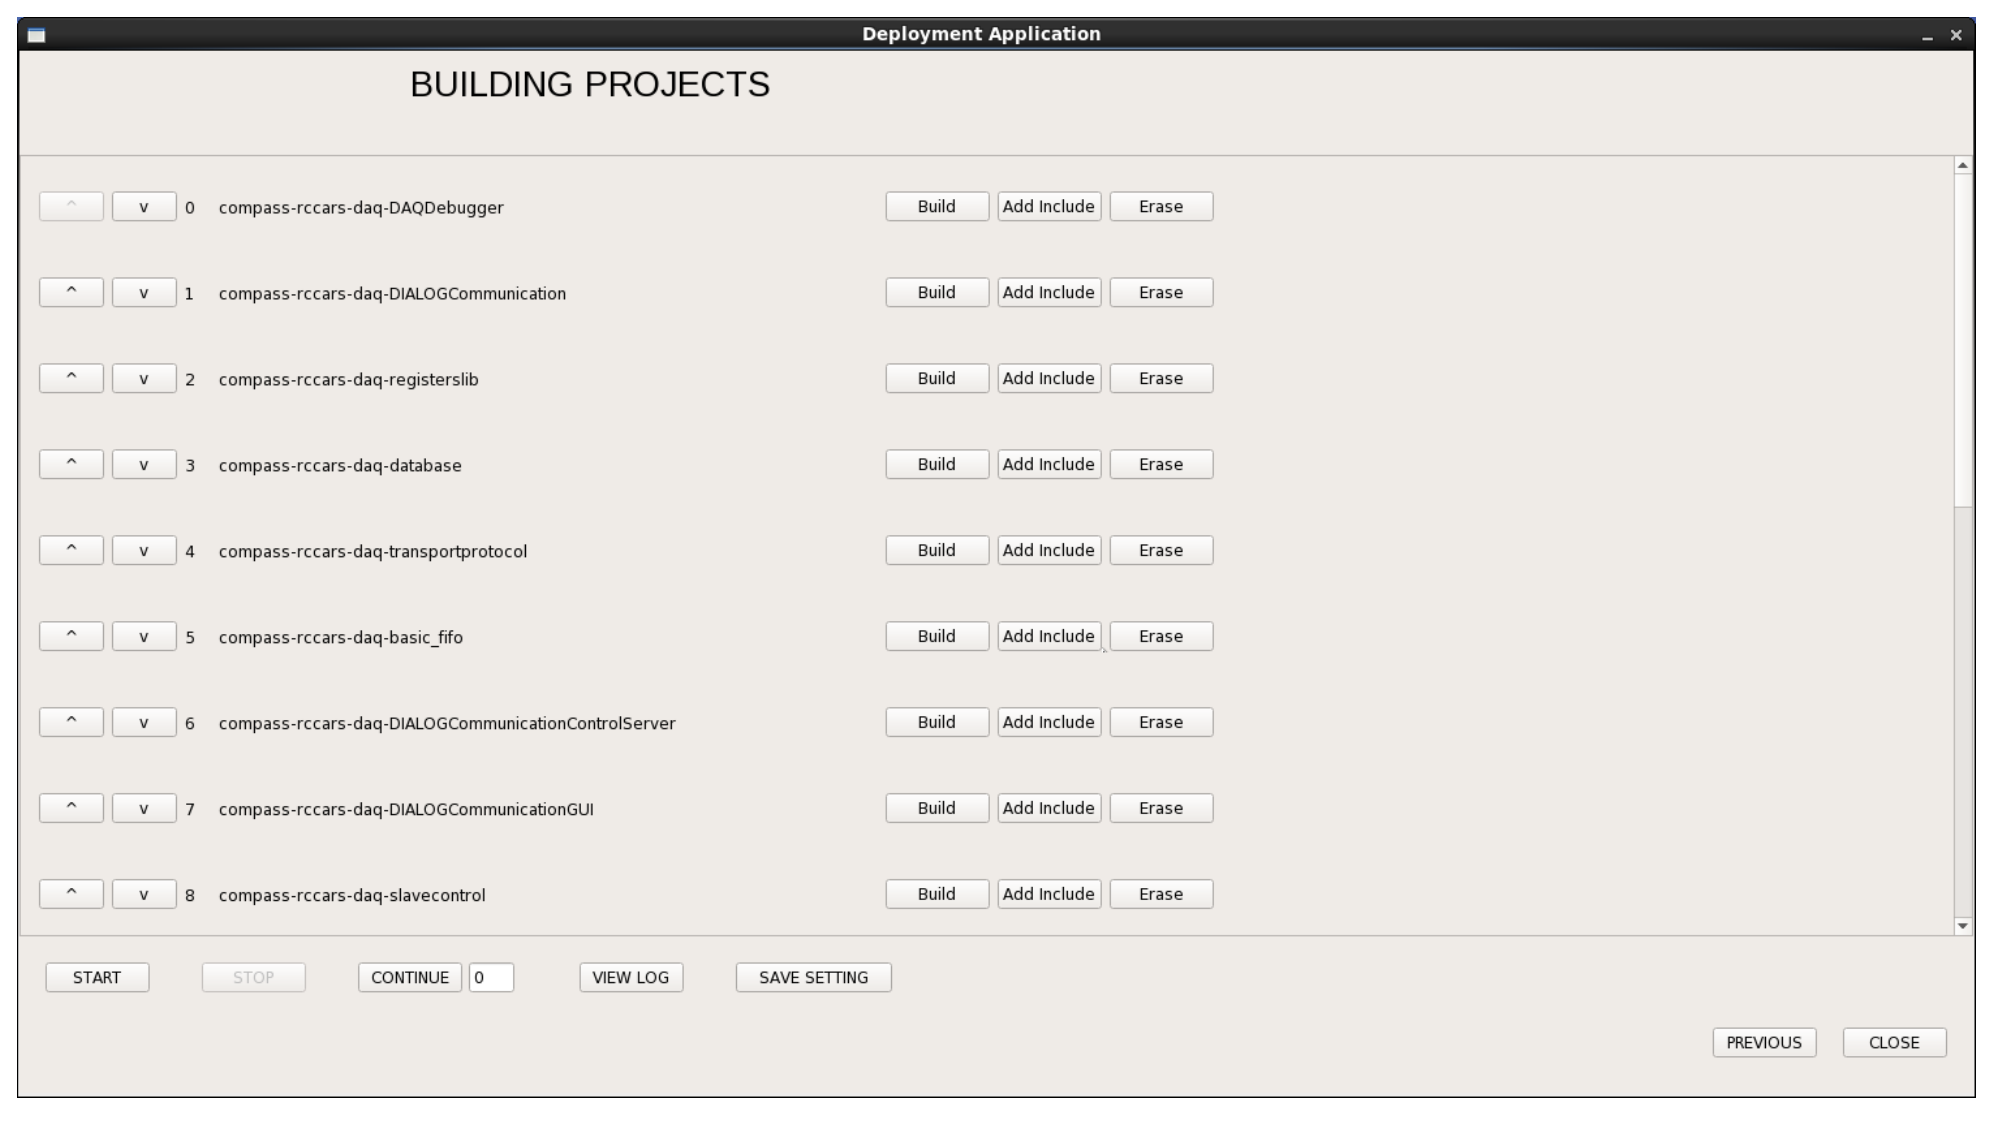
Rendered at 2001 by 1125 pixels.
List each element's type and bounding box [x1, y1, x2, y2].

list [17, 17, 1976, 1098]
